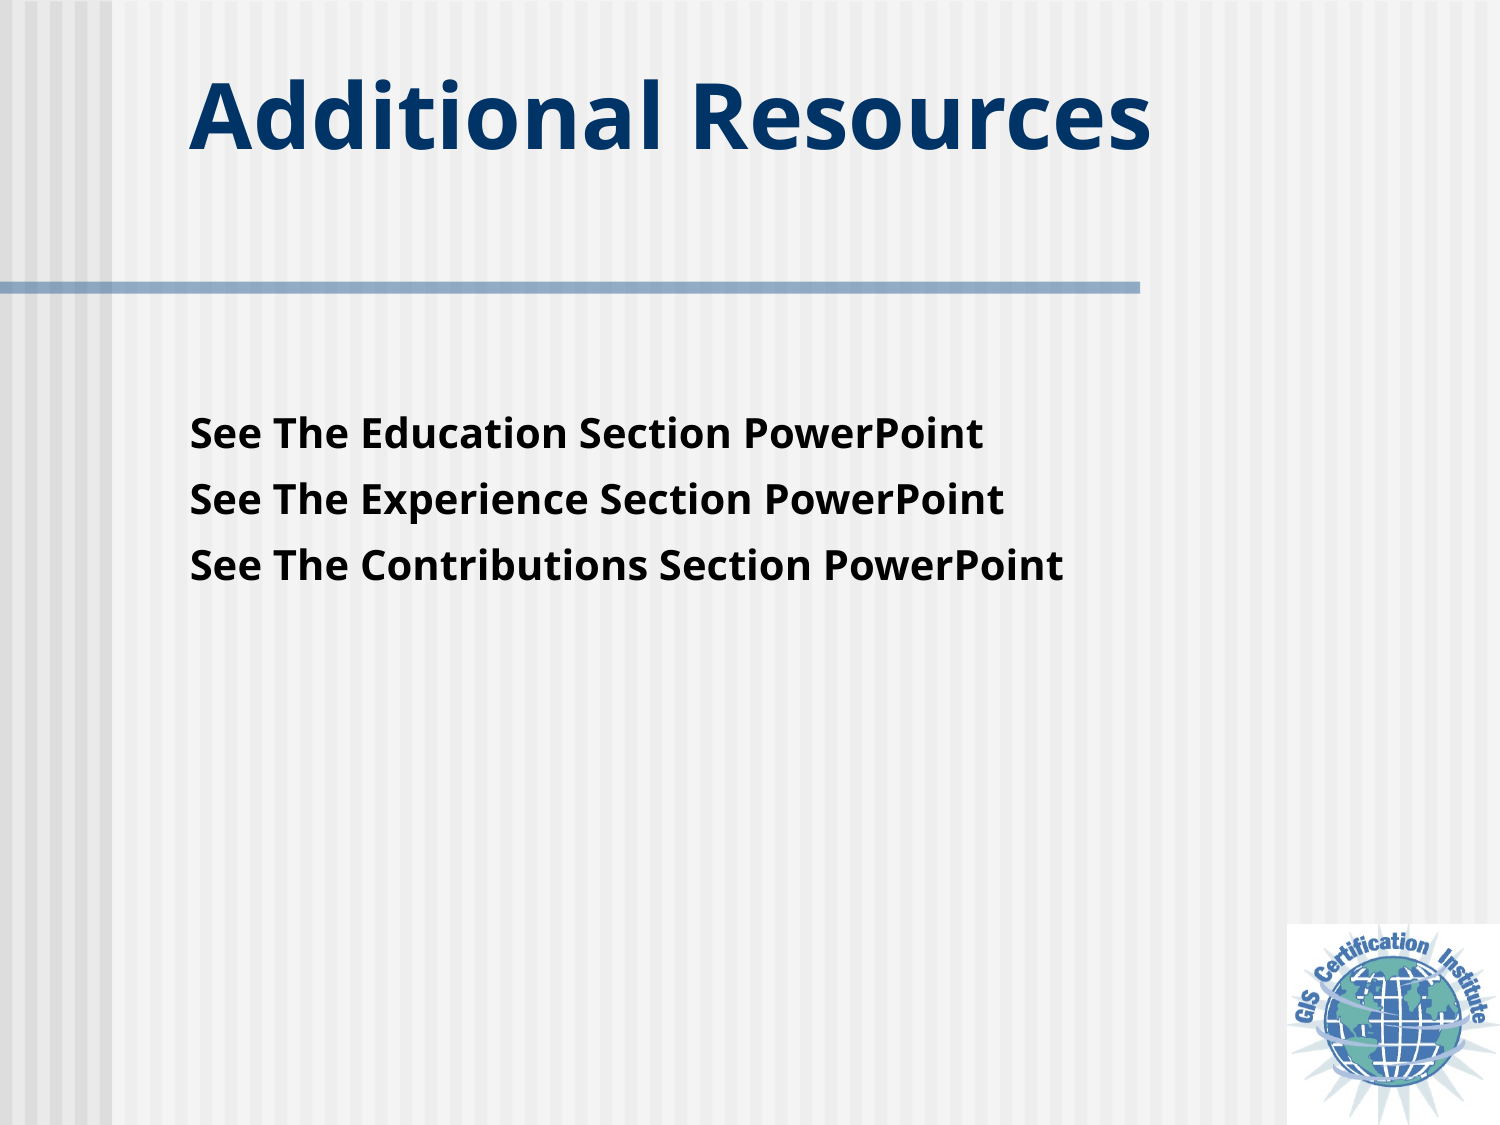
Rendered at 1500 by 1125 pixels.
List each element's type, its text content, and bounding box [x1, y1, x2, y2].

title Additional Resources [174, 49, 1500, 176]
picture [1287, 924, 1500, 1125]
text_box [174, 399, 1326, 598]
